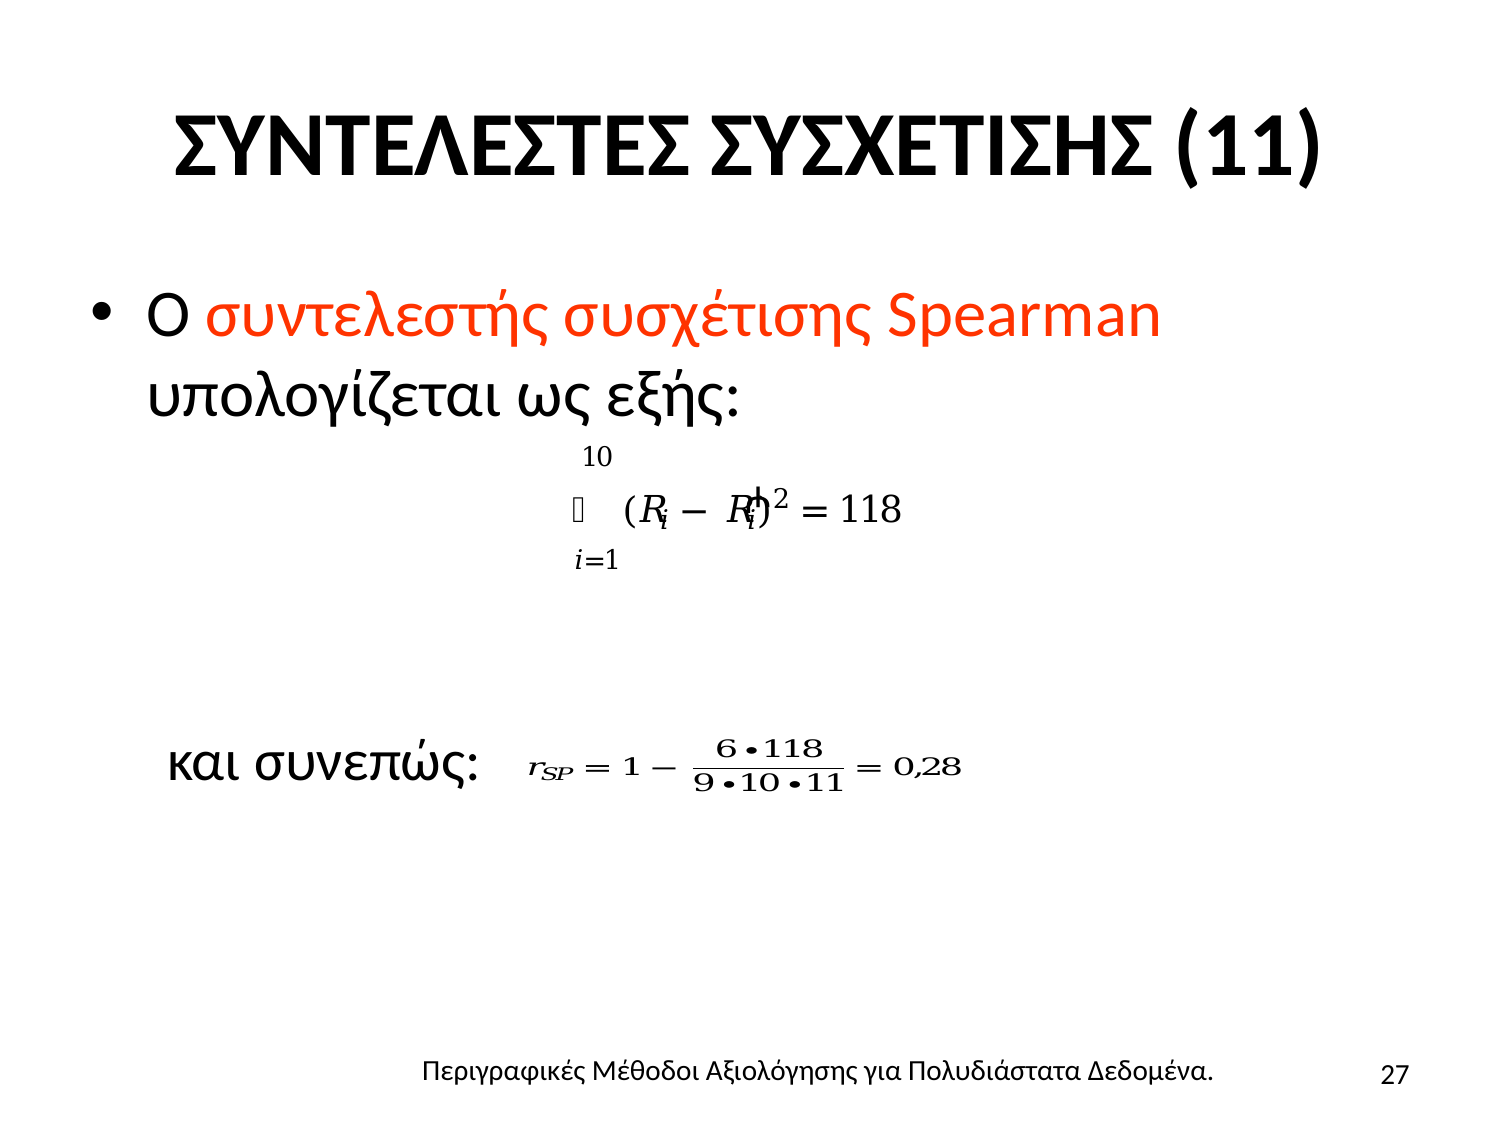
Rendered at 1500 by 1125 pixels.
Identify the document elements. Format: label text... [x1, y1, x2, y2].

list Ο συντελεστής συσχέτισης Spearman υπολογίζεται ως εξής: [75, 262, 1425, 442]
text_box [52, 738, 1434, 929]
title ΣΥΝΤΕΛΕΣΤΕΣ ΣΥΣΧΕΤΙΣΗΣ (11) [75, 45, 1425, 233]
text_box και συνεπώς: [2, 714, 497, 800]
text_box Περιγραφικές Μέθοδοι Αξιολόγησης για Πολυδιάστατα Δεδομένα. [407, 1043, 1282, 1125]
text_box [36, 444, 1436, 610]
slide_number 27 [1074, 1042, 1425, 1103]
